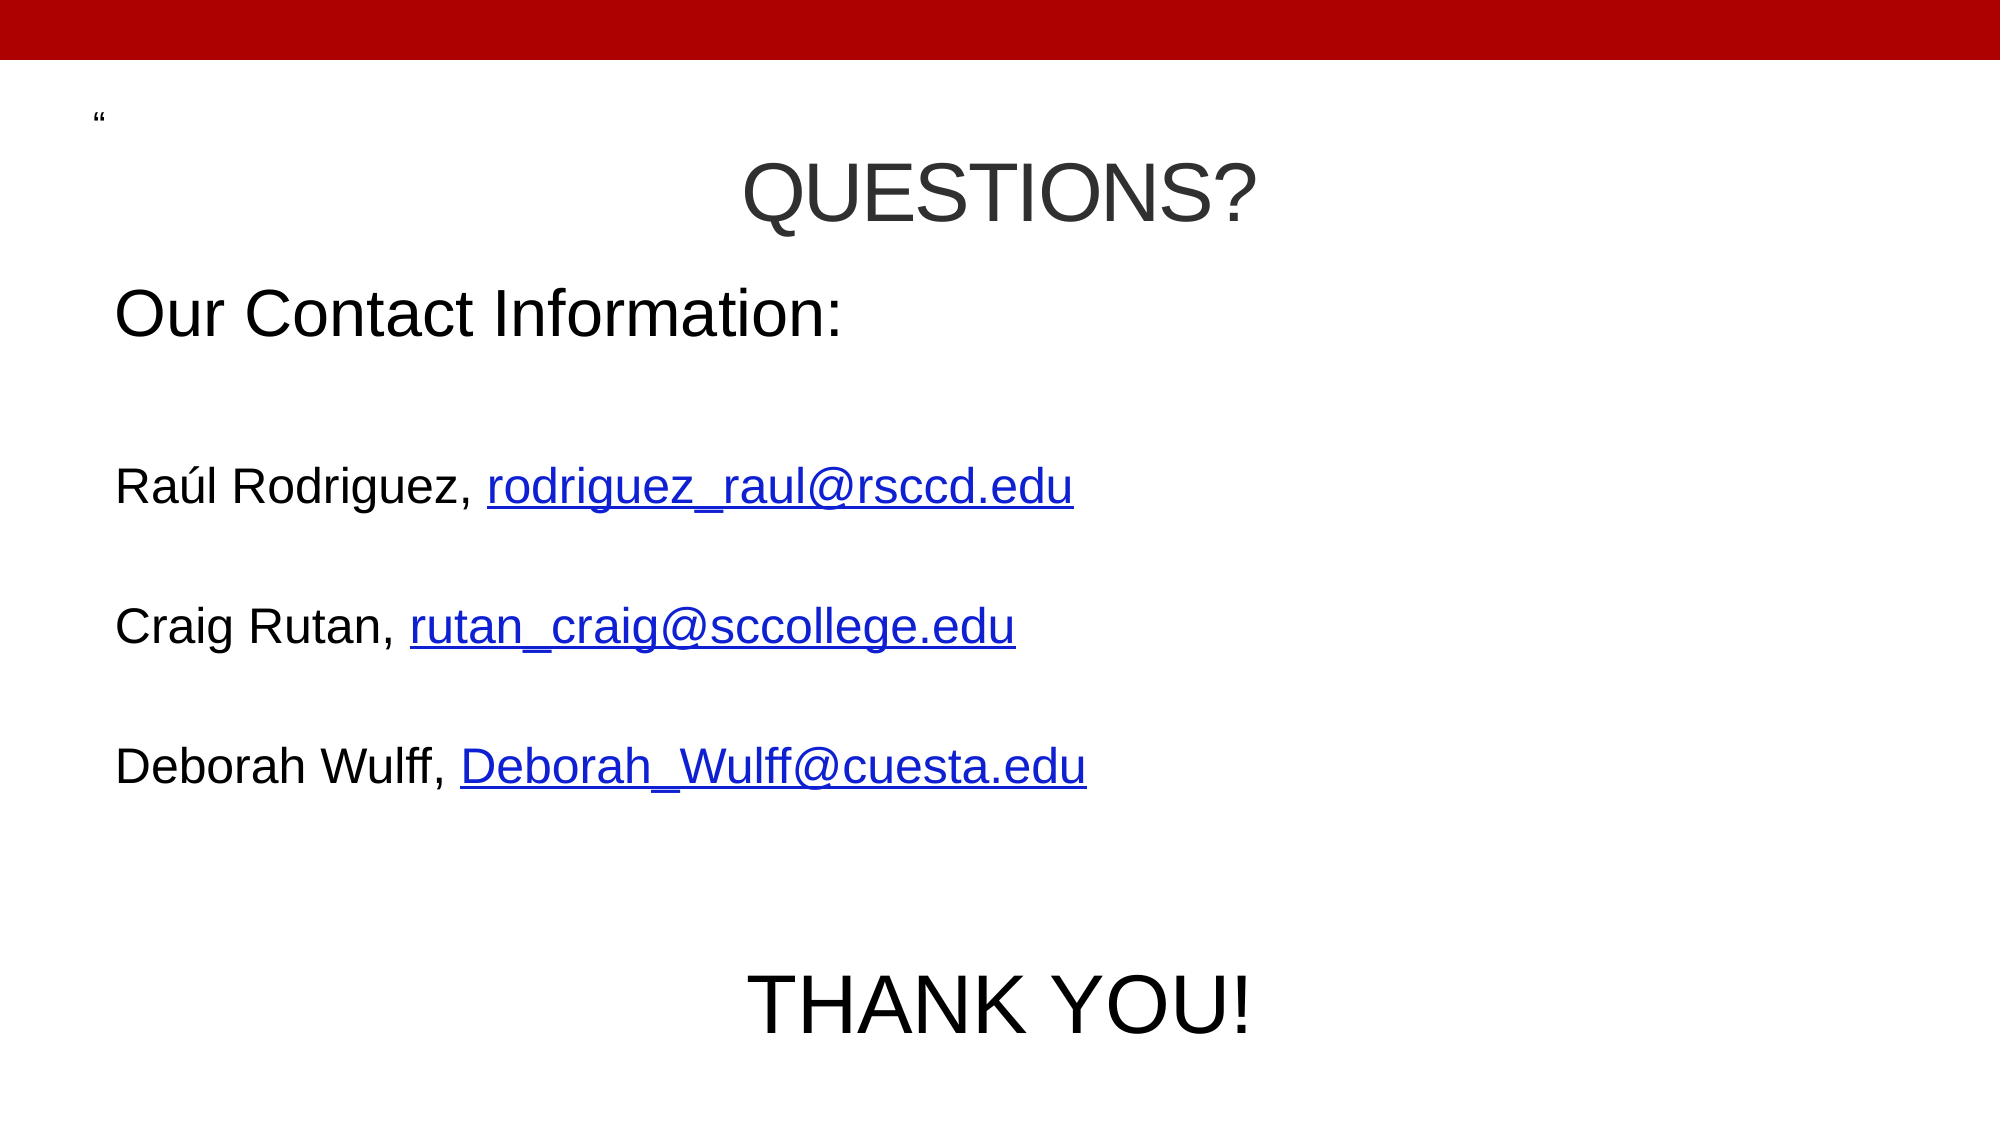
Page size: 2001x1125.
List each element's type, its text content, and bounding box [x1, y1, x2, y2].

text_box [137, 305, 1863, 966]
list Our Contact Information: Raúl Rodriguez, rodriguez_raul@rsccd.edu Craig Rutan, rutan_craig@sccollege.edu Deborah Wulff, Deborah_Wulff@cuesta.edu THANK YOU! [99, 262, 1900, 1063]
text_box “ [78, 93, 1079, 154]
title Questions? [137, 177, 1863, 262]
